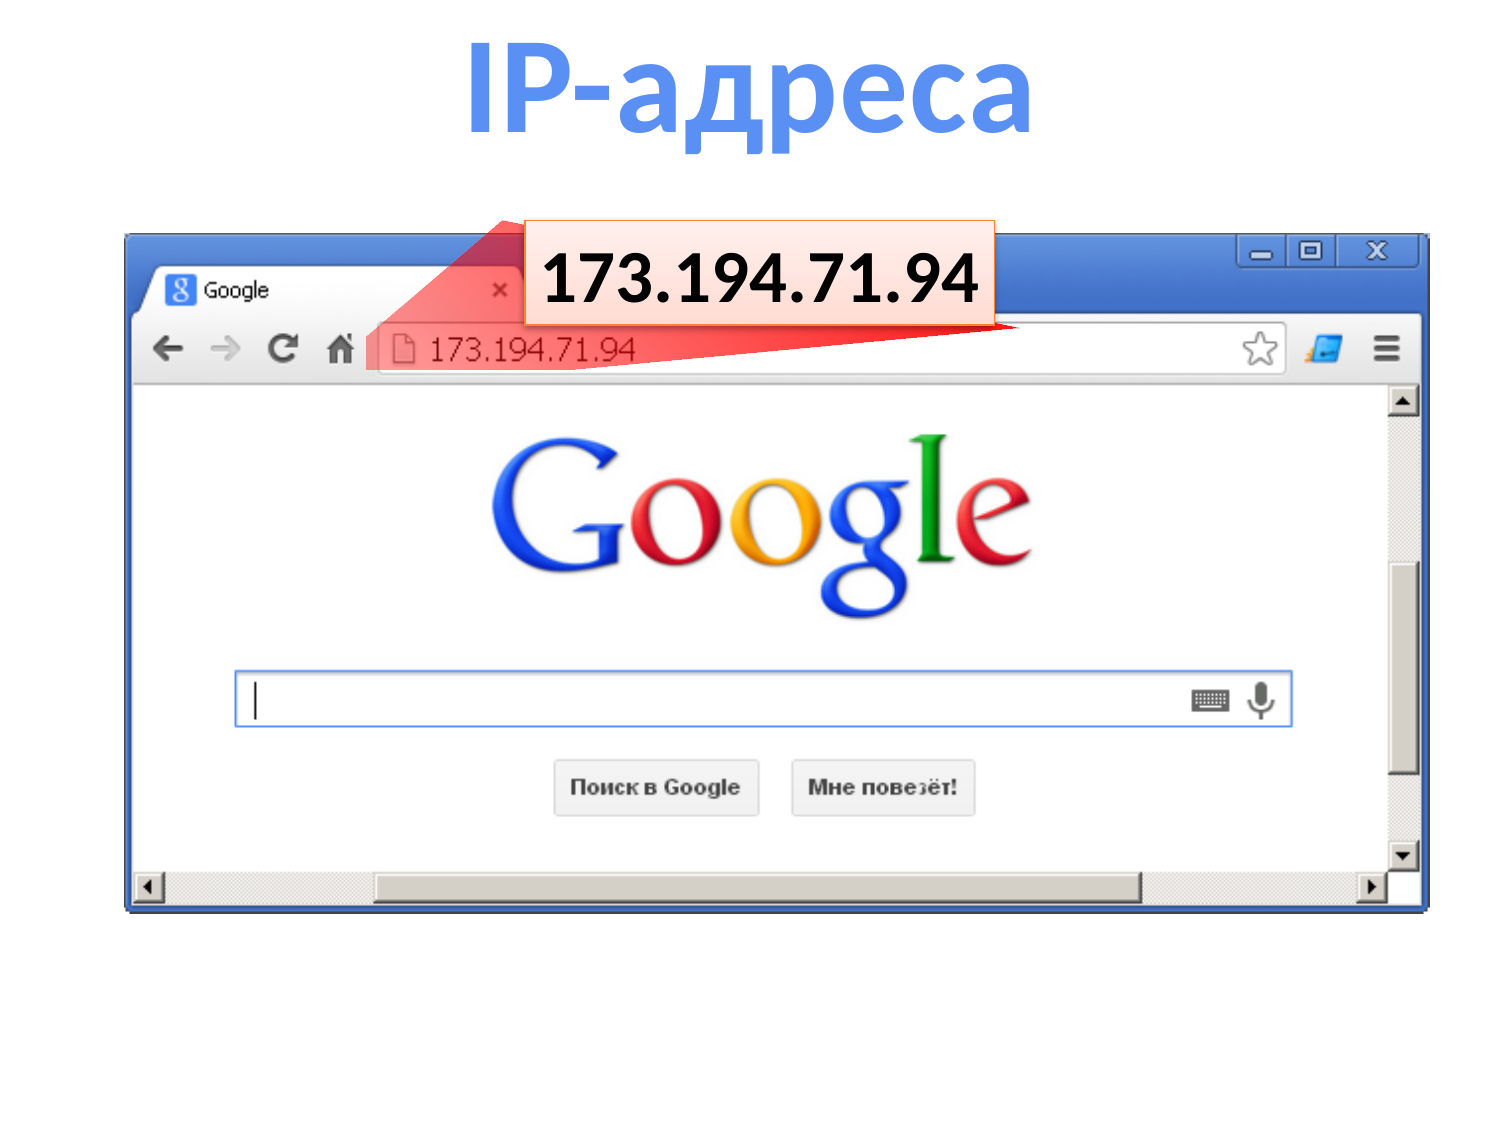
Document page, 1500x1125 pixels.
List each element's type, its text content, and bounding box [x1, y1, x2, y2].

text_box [366, 220, 1020, 371]
title IP-адреса [0, 13, 1500, 141]
picture [124, 232, 1430, 915]
